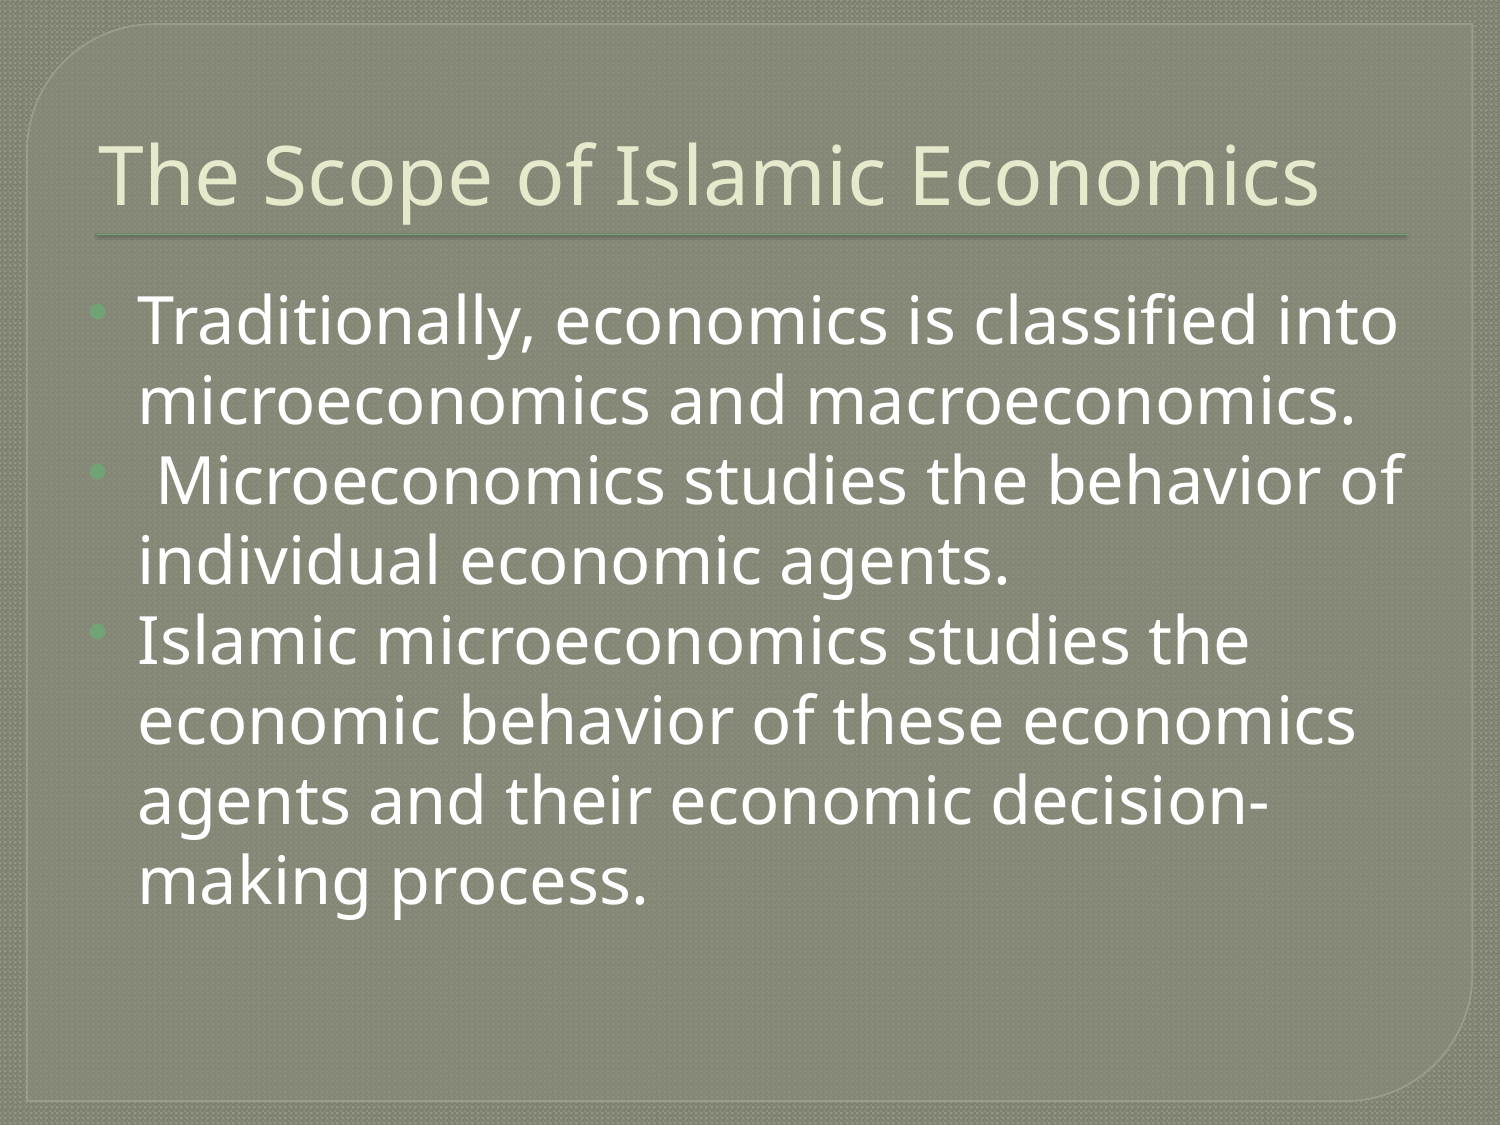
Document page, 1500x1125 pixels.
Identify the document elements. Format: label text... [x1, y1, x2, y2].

title The Scope of Islamic Economics [75, 41, 1425, 230]
list Traditionally, economics is classified into microeconomics and macroeconomics. Microeconomics studies the behavior of individual economic agents. Islamic microeconomics studies the economic behavior of these economics agents and their economic decision-making process. [75, 270, 1425, 1013]
